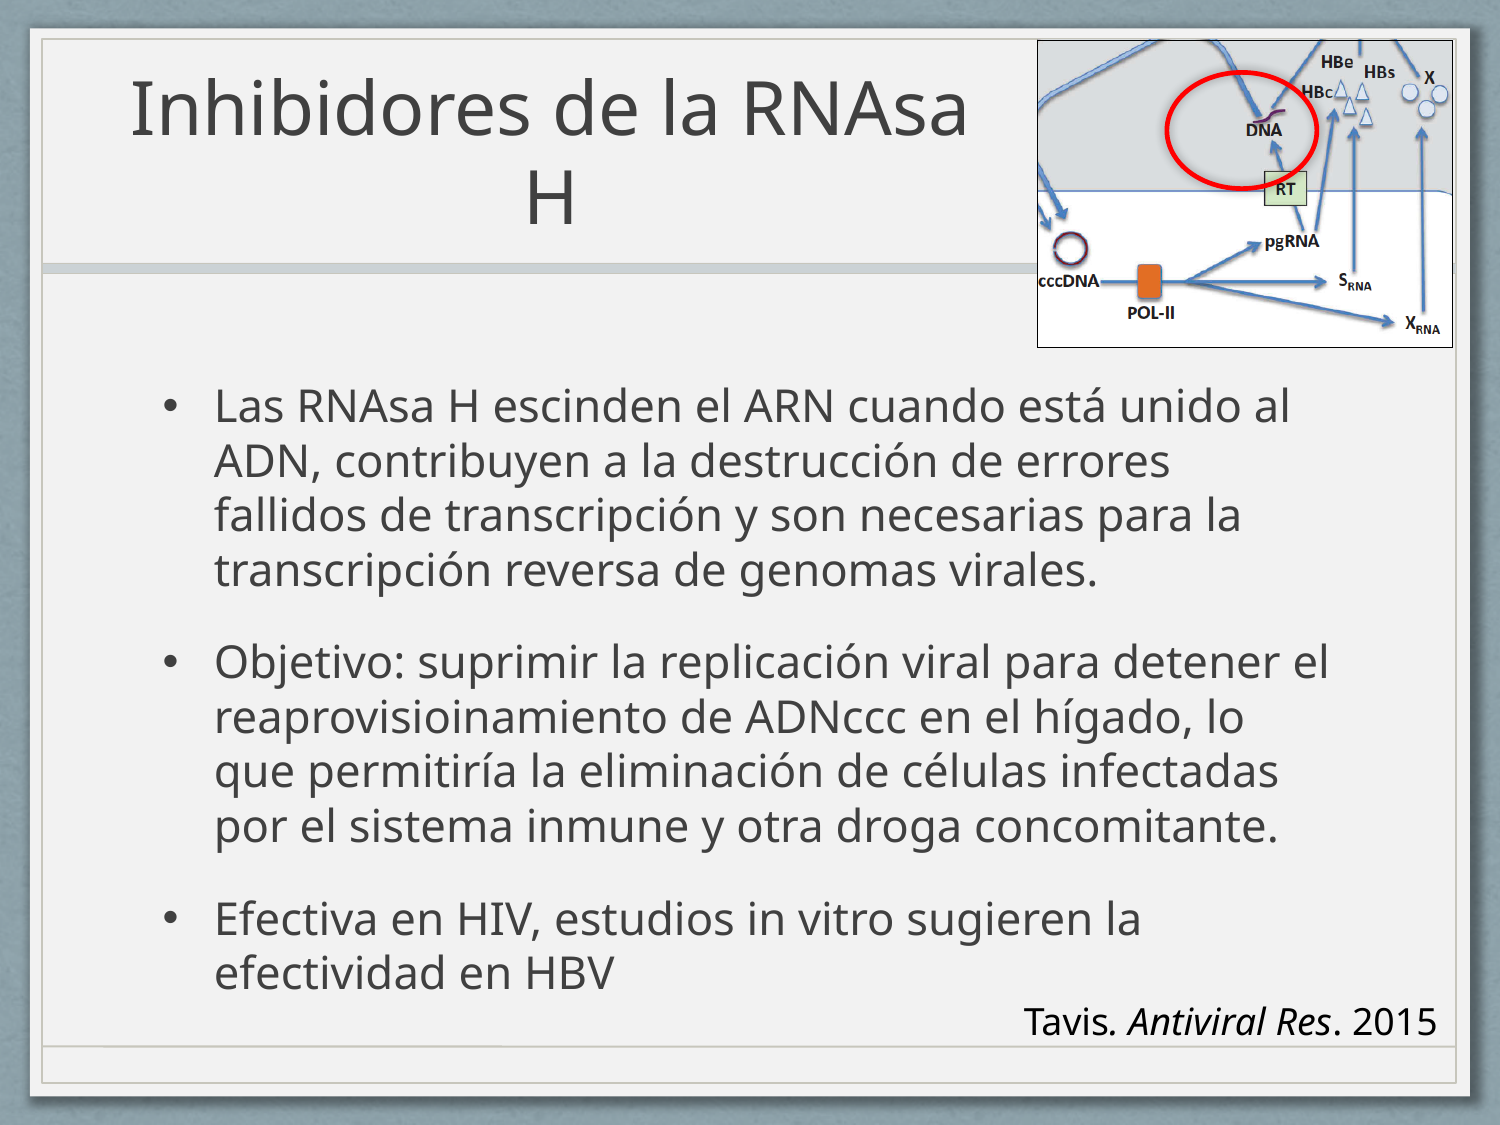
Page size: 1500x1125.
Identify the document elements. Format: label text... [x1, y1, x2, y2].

title Inhibidores de la RNAsa H [93, 40, 1009, 260]
text_box Tavis. Antiviral Res. 2015 [1009, 990, 1453, 1051]
list Las RNAsa H escinden el ARN cuando está unido al ADN, contribuyen a la destrucción de errores fallidos de transcripción y son necesarias para la transcripción reversa de genomas virales. Objetivo: suprimir la replicación viral para detener el reaprovisioinamiento de ADNccc en el hígado, lo que permitiría la eliminación de células infectadas por el sistema inmune y otra droga concomitante. Efectiva en HIV, estudios in vitro sugieren la efectividad en HBV [147, 369, 1353, 1015]
picture [1036, 39, 1454, 349]
